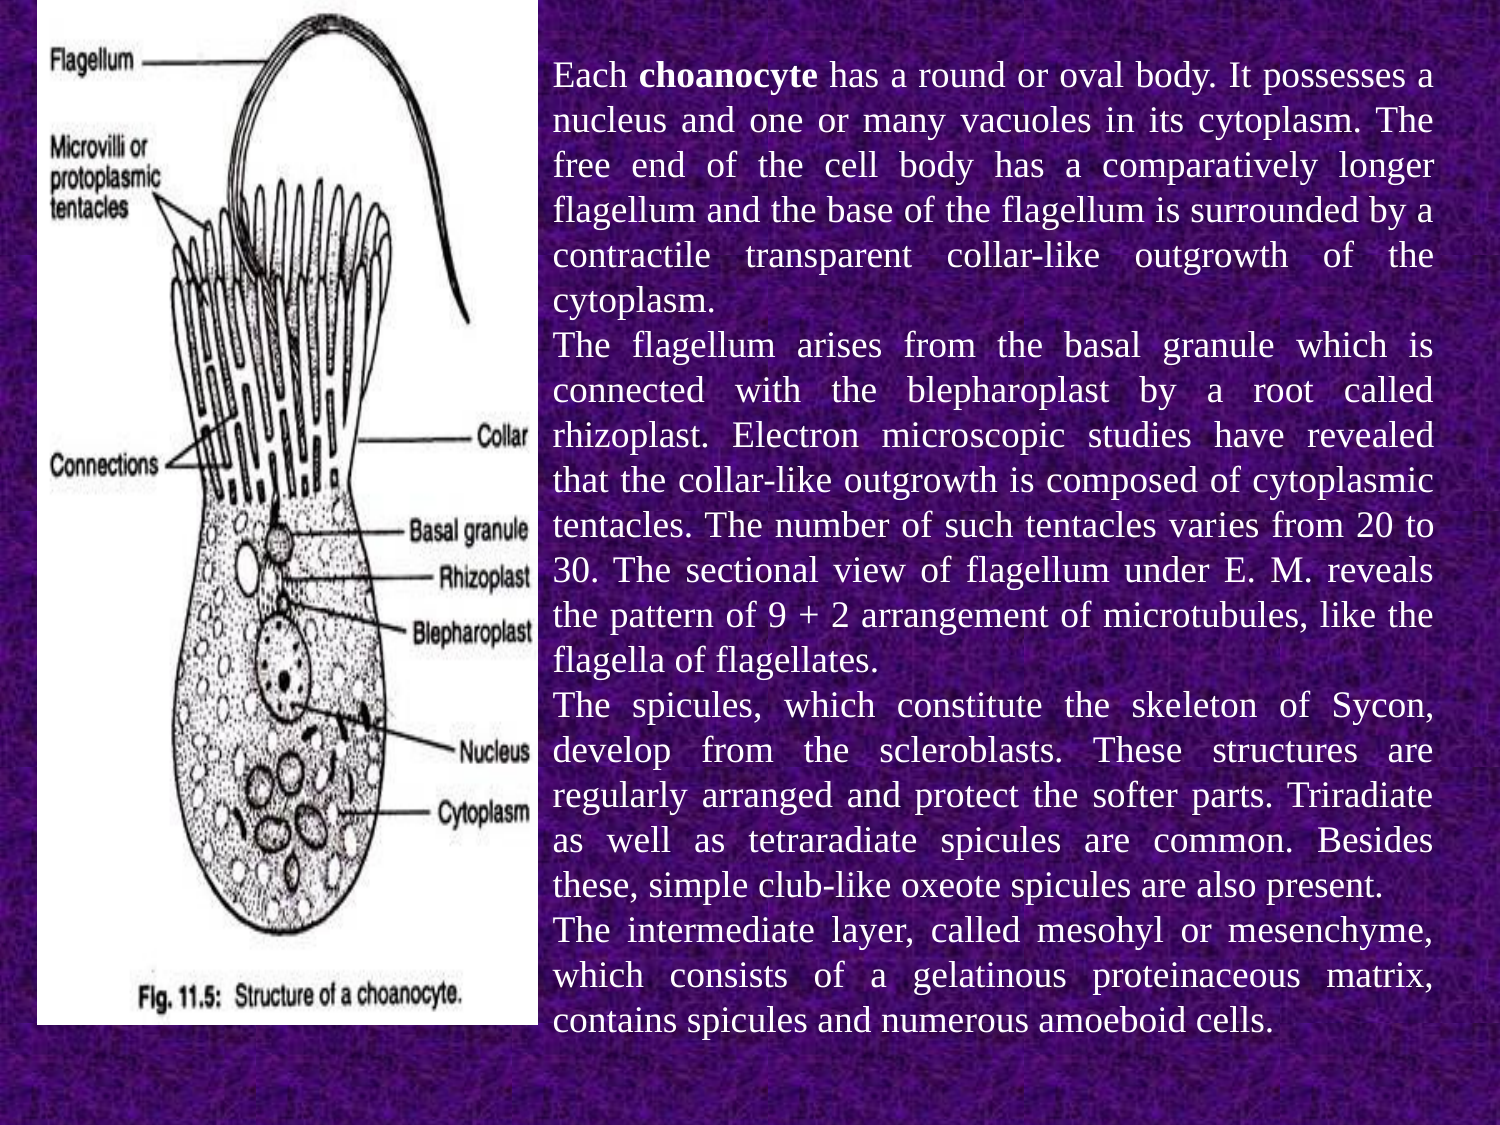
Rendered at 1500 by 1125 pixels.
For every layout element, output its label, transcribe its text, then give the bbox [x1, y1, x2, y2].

text_box Each choanocyte has a round or oval body. It possesses a nucleus and one or many vacuoles in its cytoplasm. The free end of the cell body has a compara­tively longer flagellum and the base of the flagellum is surrounded by a contractile trans­parent collar-like outgrowth of the cytoplasm. The flagellum arises from the basal granule which is connected with the blepharoplast by a root called rhizoplast. Electron micro­scopic studies have revealed that the collar­-like outgrowth is composed of cytoplasmic tentacles. The number of such tentacles var­ies from 20 to 30. The sectional view of flagellum under E. M. reveals the pattern of 9 + 2 arrangement of microtubules, like the flagella of flagellates. The spicules, which constitute the ske­leton of Sycon, develop from the scleroblasts. These structures are regularly arranged and protect the softer parts. Triradiate as well as tetraradiate spicules are common. Besides these, simple club-like oxeote spicules are also present. The intermediate layer, called mesohyl or mesenchyme, which consists of a gelatinous proteinaceous matrix, contains spicules and numerous amoeboid cells. [537, 42, 1450, 1048]
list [37, 0, 538, 1026]
picture [0, 0, 1500, 1125]
